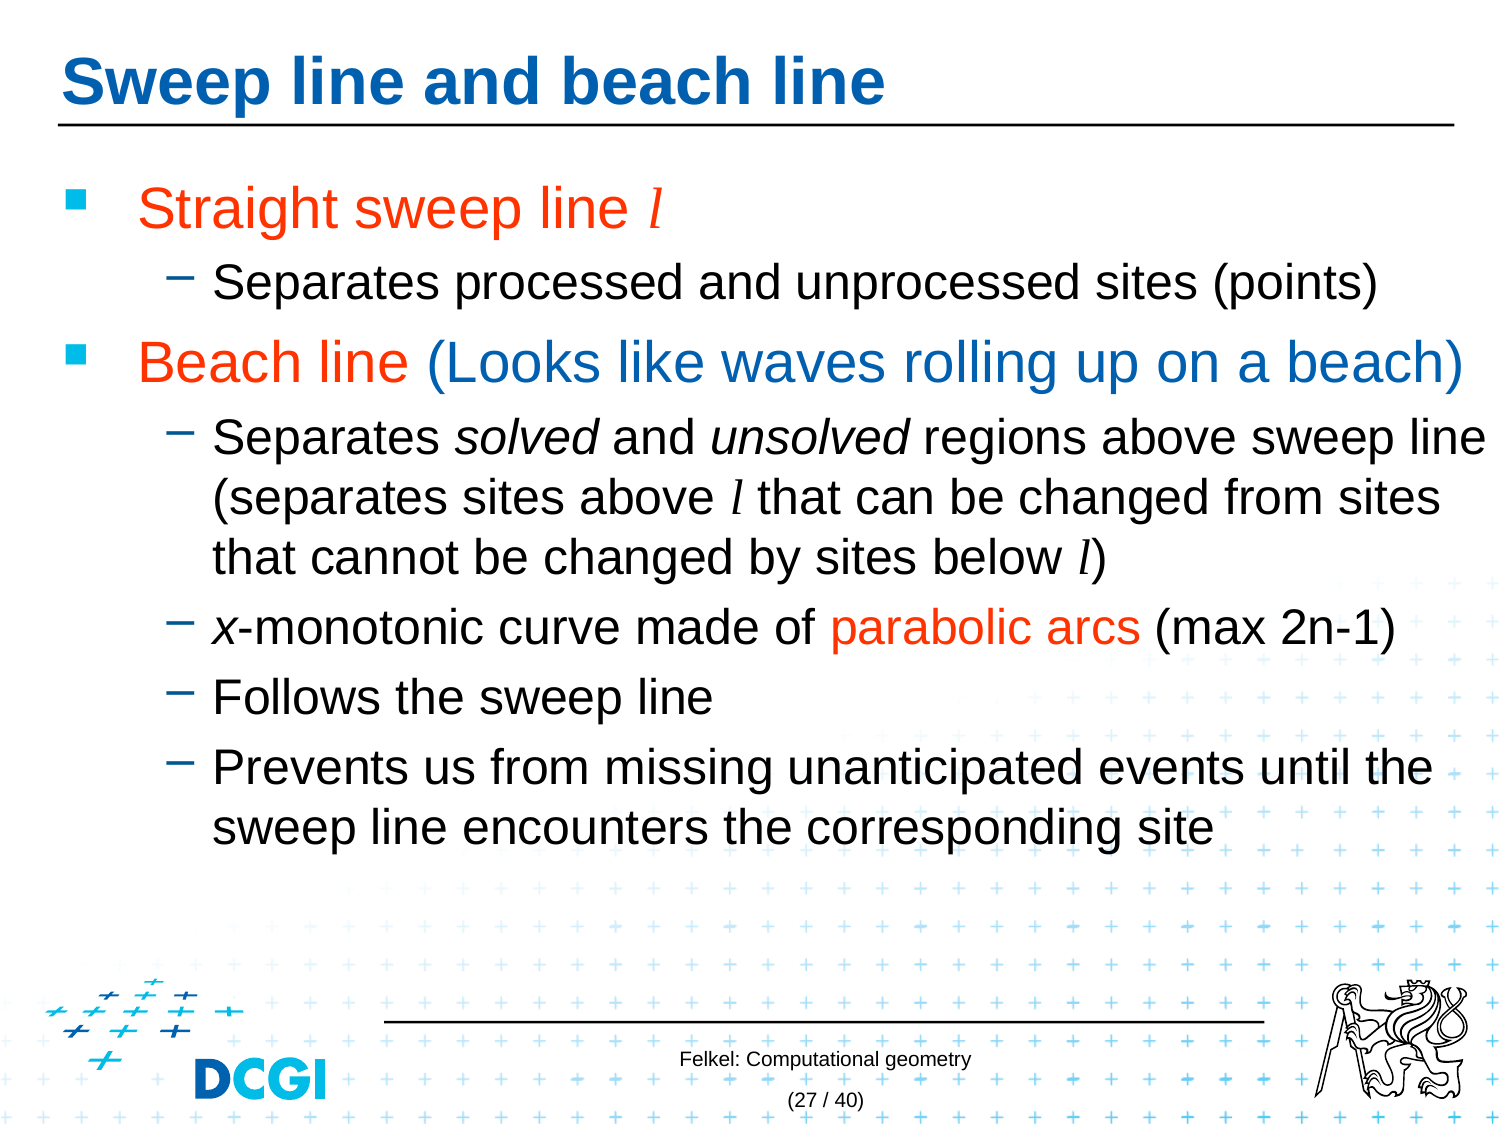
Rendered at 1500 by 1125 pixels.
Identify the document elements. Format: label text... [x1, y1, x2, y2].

footer Felkel: Computational geometry [383, 1038, 1268, 1075]
slide_number (27 / 40) [651, 1078, 1001, 1112]
list Straight sweep line l Separates processed and unprocessed sites (points) Beach line (Looks like waves rolling up on a beach) Separates solved and unsolved regions above sweep line (separates sites above l that can be changed from sites that cannot be changed by sites below l) x-monotonic curve made of parabolic arcs (max 2n-1) Follows the sweep line Prevents us from missing unanticipated events until the sweep line encounters the corresponding site [47, 161, 1500, 943]
picture [0, 244, 1500, 1125]
title Sweep line and beach line [45, 11, 1455, 126]
